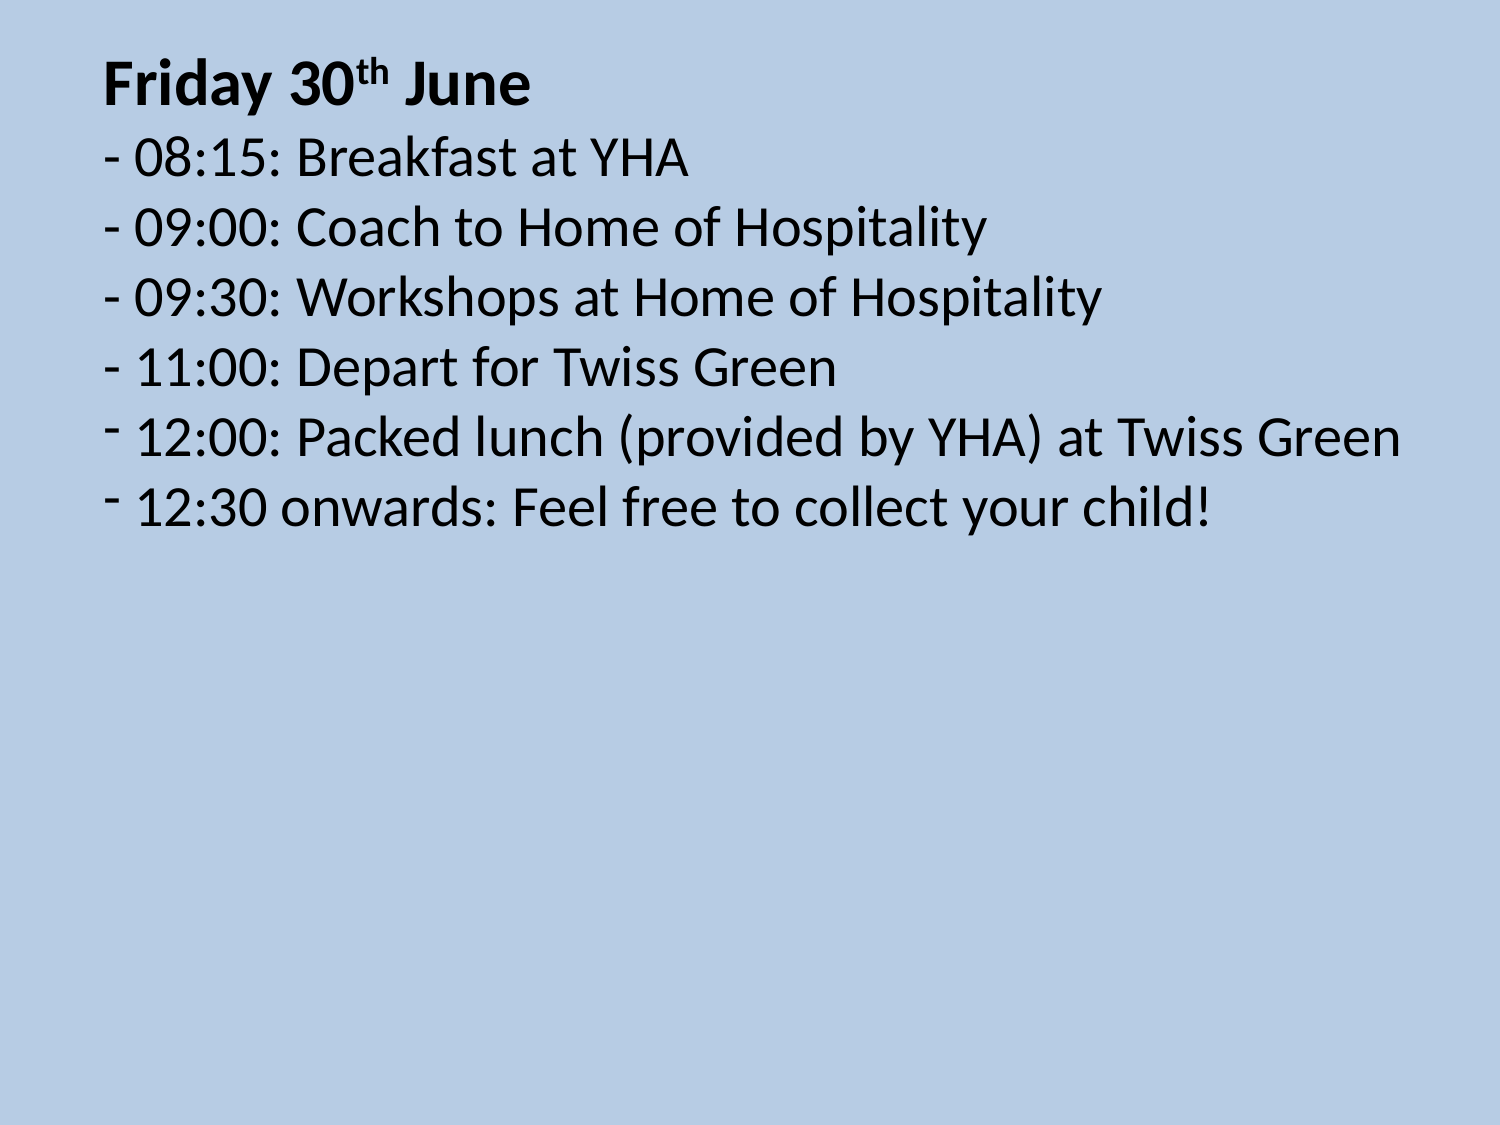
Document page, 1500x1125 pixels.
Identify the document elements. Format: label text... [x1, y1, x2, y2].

text_box Friday 30th June - 08:15: Breakfast at YHA - 09:00: Coach to Home of Hospitality - 09:30: Workshops at Home of Hospitality - 11:00: Depart for Twiss Green 12:00: Packed lunch (provided by YHA) at Twiss Green 12:30 onwards: Feel free to collect your child! [88, 30, 1436, 481]
